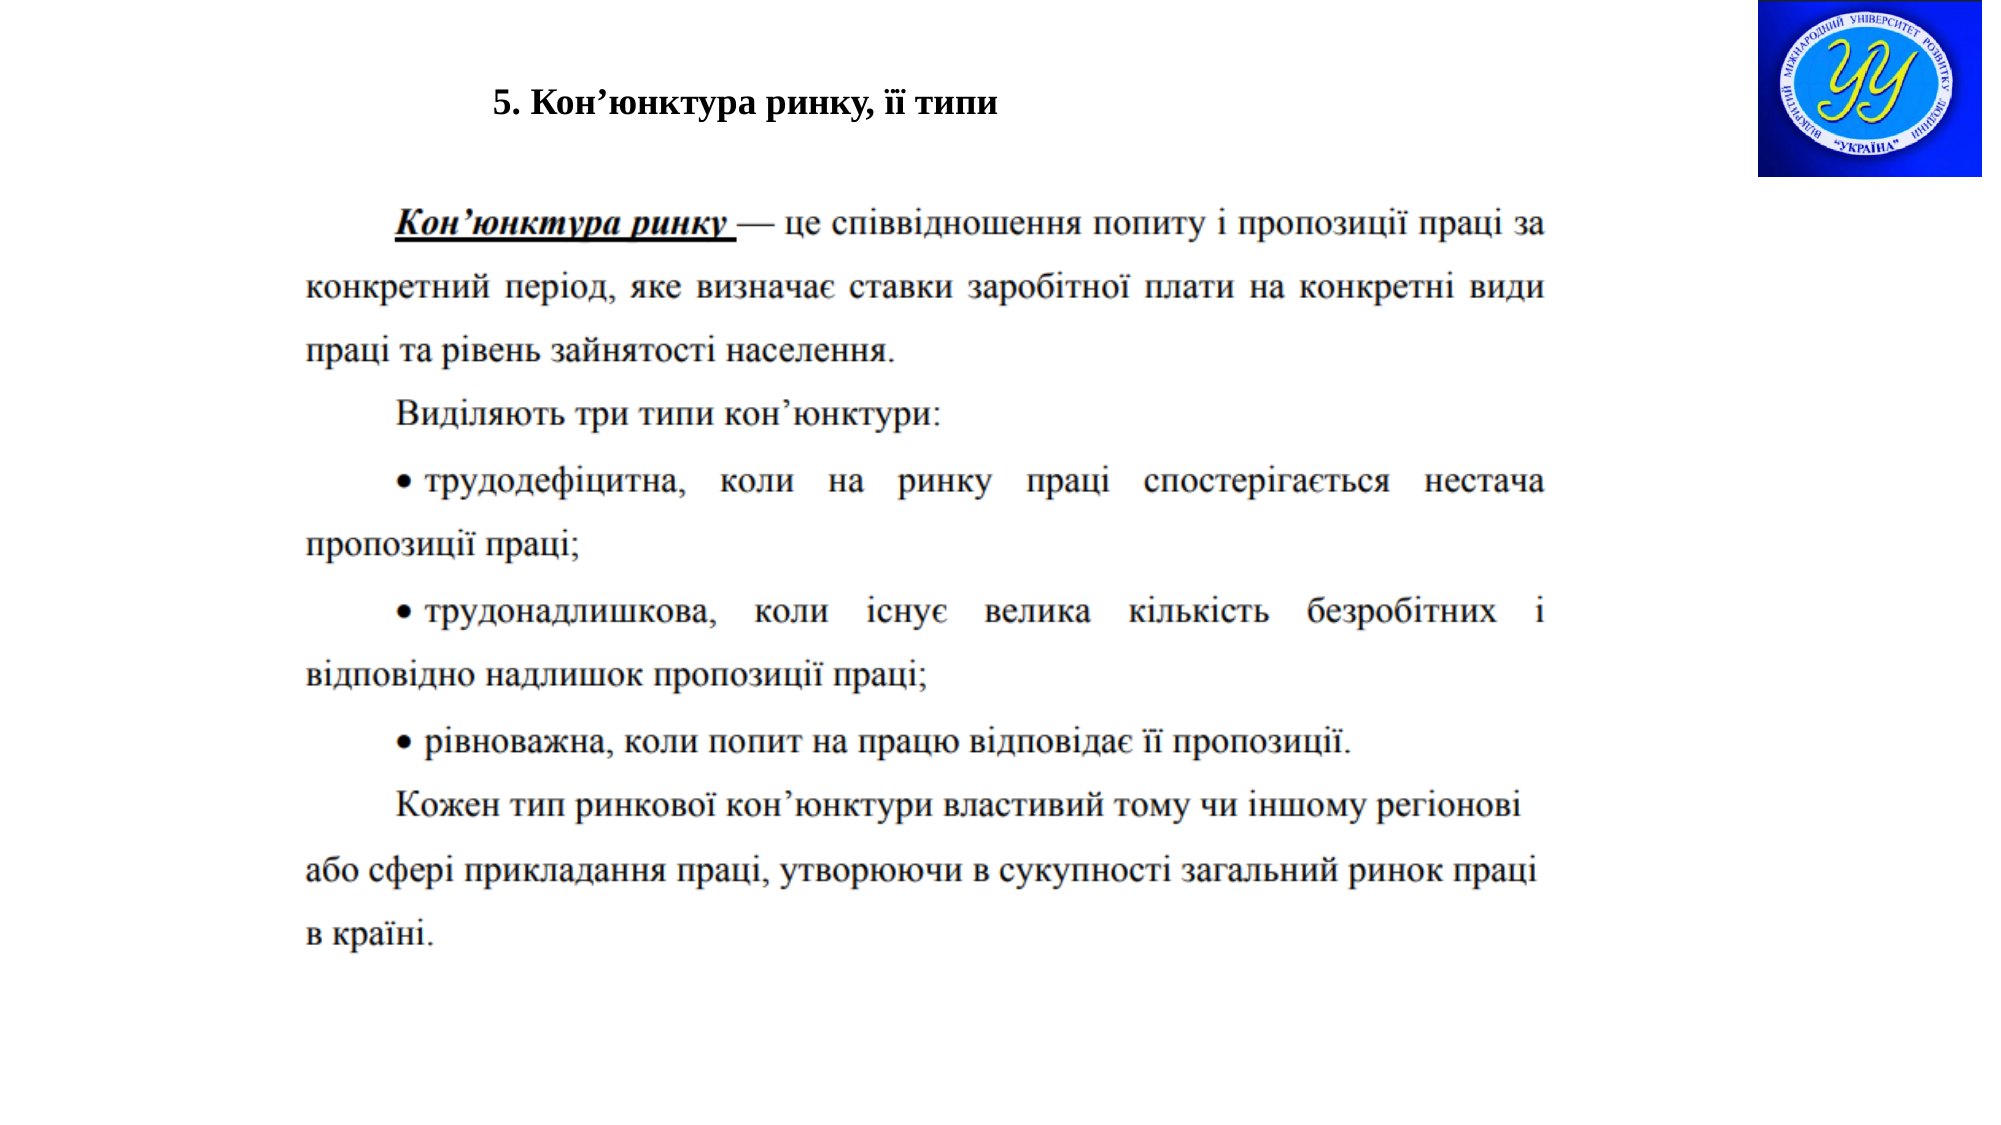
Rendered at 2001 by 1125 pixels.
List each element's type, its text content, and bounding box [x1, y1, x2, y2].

picture [233, 193, 1581, 972]
picture [1758, 0, 1982, 177]
text_box 5. Кон’юнктура ринку, її типи [478, 69, 1479, 130]
